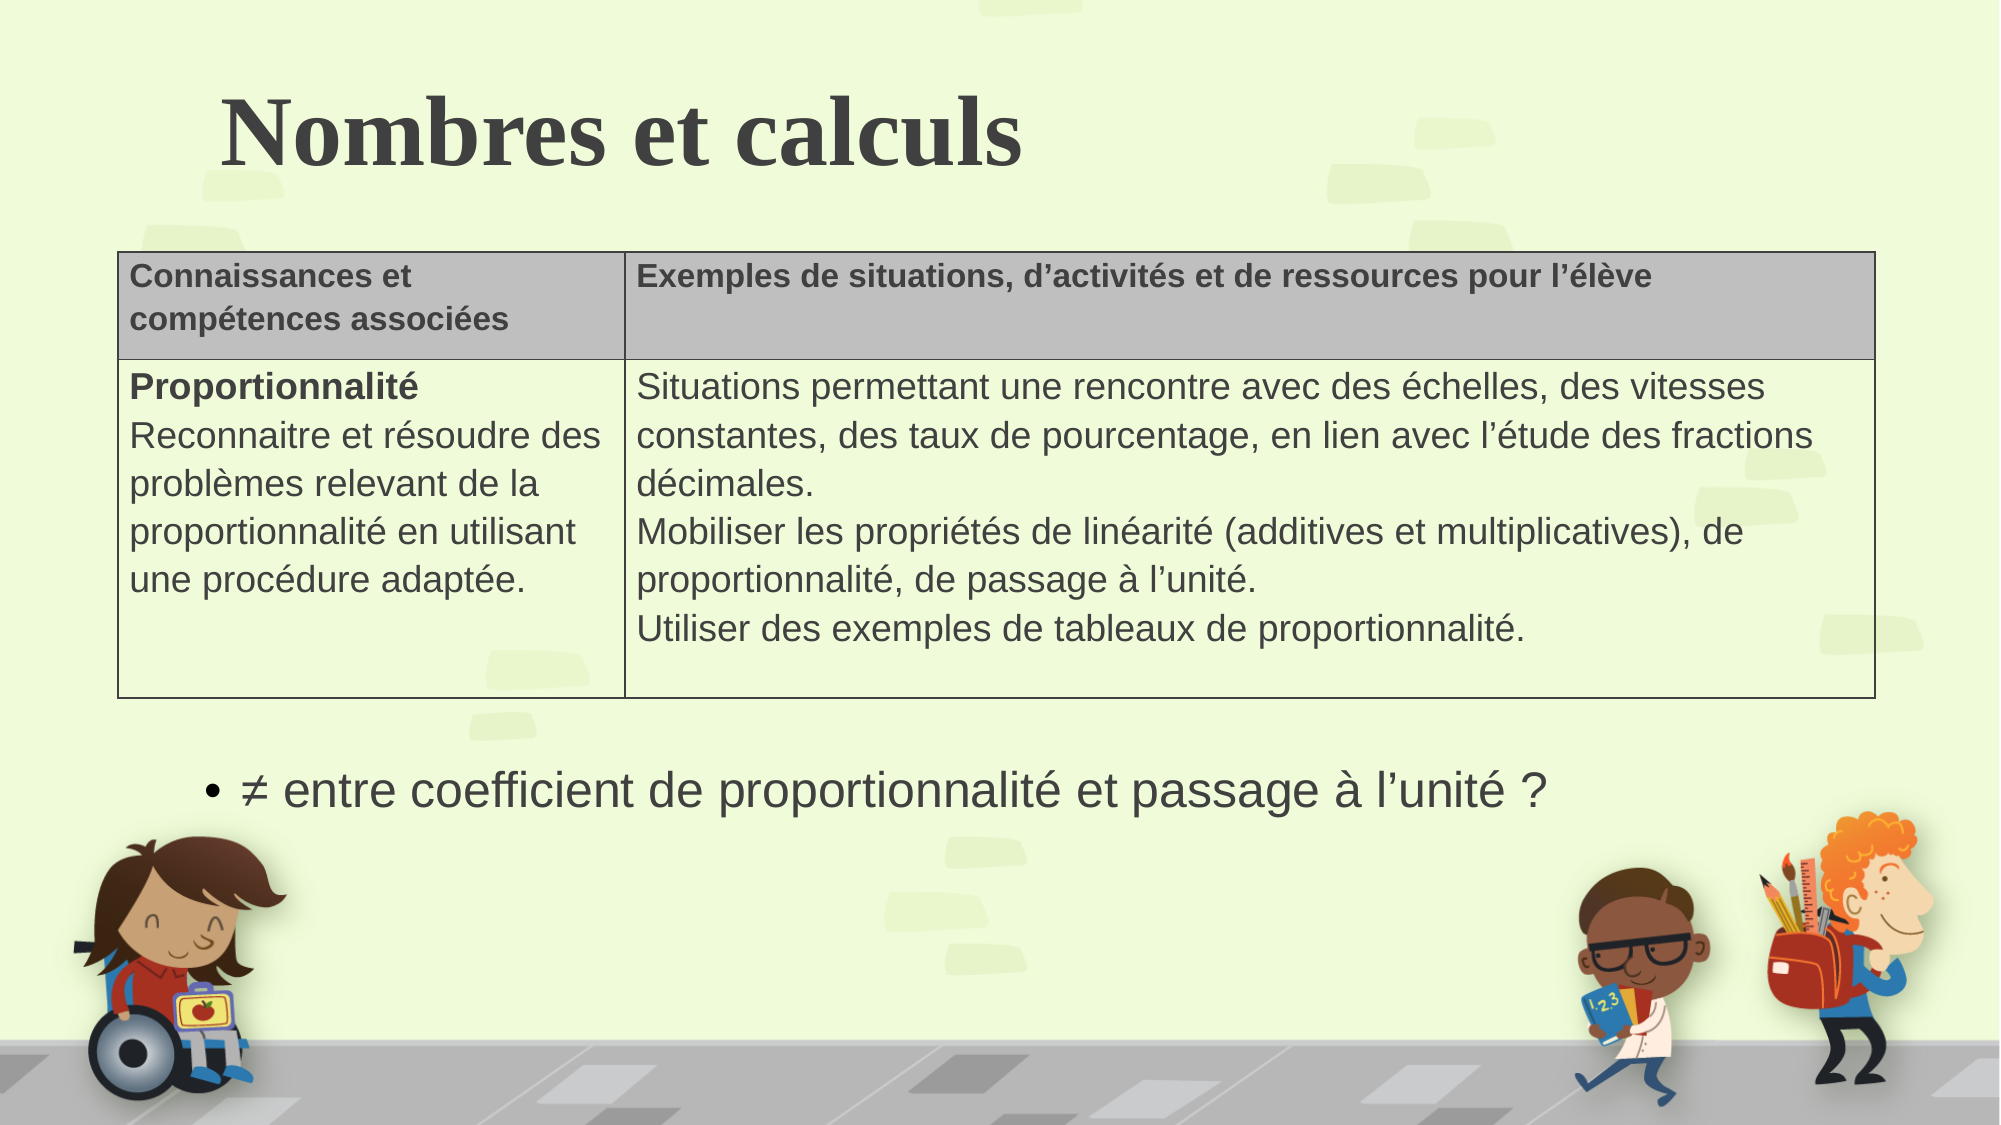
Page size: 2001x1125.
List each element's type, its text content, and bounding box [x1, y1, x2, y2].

table_header Exemples de situations, d’activités et de ressources pour l’élève [626, 253, 1874, 359]
table_header Connaissances et compétences associées [119, 253, 624, 359]
text_box ≠ entre coefficient de proportionnalité et passage à l’unité ? [189, 749, 1859, 989]
table_cell Proportionnalité Reconnaitre et résoudre des problèmes relevant de la proportionnalité en utilisant une procédure adaptée. [119, 360, 624, 697]
table_cell Situations permettant une rencontre avec des échelles, des vitesses constantes, des taux de pourcentage, en lien avec l’étude des fractions décimales. Mobiliser les propriétés de linéarité (additives et multiplicatives), de proportionnalité, de passage à l’unité. Utiliser des exemples de tableaux de proportionnalité. [626, 360, 1874, 697]
picture [0, 0, 2000, 1125]
title Nombres et calculs [205, 62, 1875, 195]
